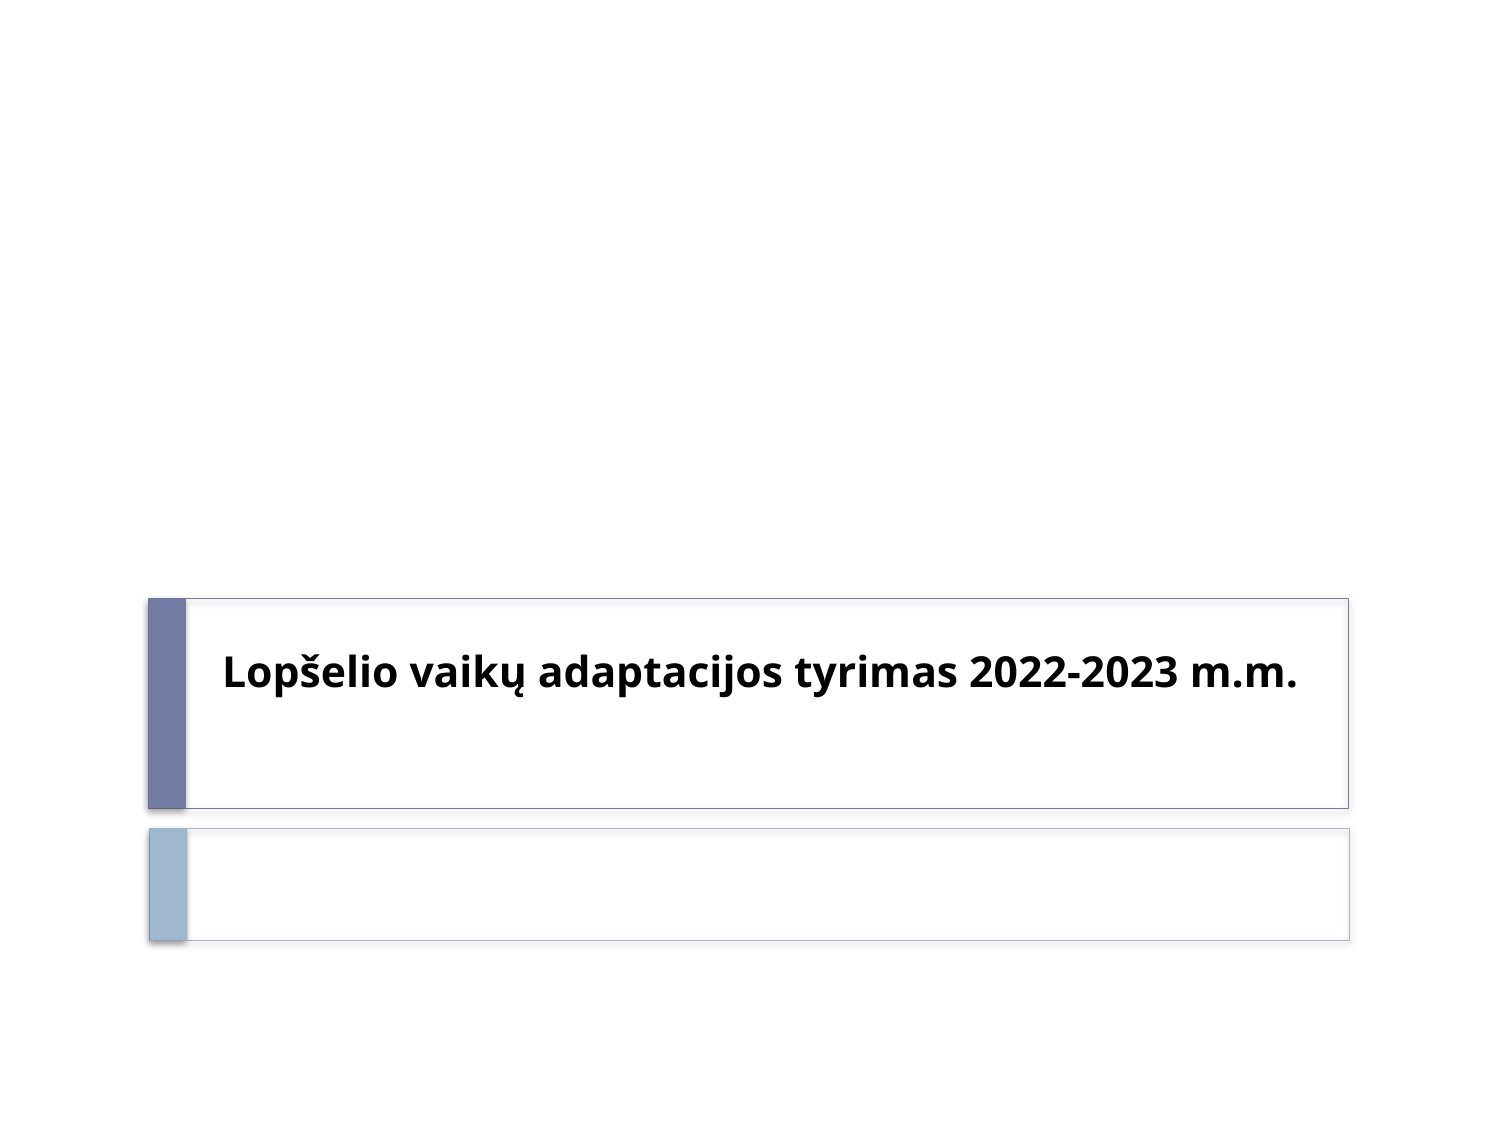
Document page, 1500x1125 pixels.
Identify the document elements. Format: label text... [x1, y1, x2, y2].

title Lopšelio vaikų adaptacijos tyrimas 2022-2023 m.m. [200, 637, 1325, 800]
